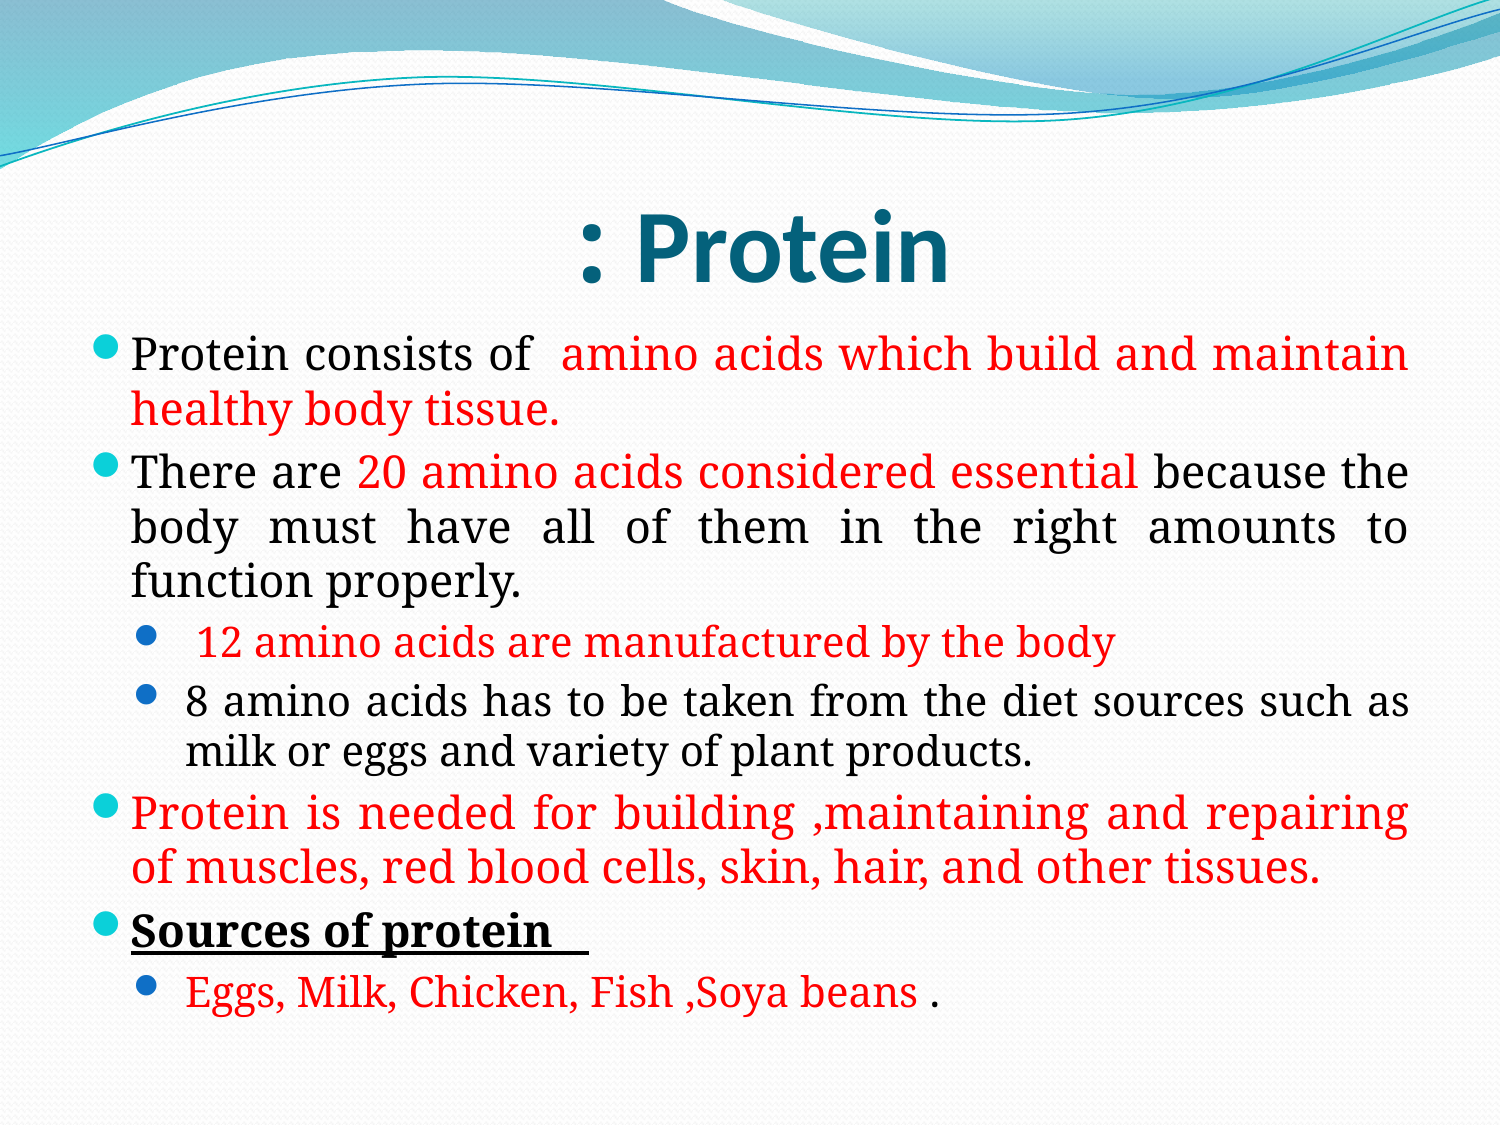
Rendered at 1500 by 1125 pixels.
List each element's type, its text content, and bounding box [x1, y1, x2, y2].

title Protein : [75, 115, 1425, 303]
list Protein consists of amino acids which build and maintain healthy body tissue. There are 20 amino acids considered essential because the body must have all of them in the right amounts to function properly. 12 amino acids are manufactured by the body 8 amino acids has to be taken from the diet sources such as milk or eggs and variety of plant products. Protein is needed for building ,maintaining and repairing of muscles, red blood cells, skin, hair, and other tissues. Sources of protein Eggs, Milk, Chicken, Fish ,Soya beans . [75, 317, 1425, 1038]
